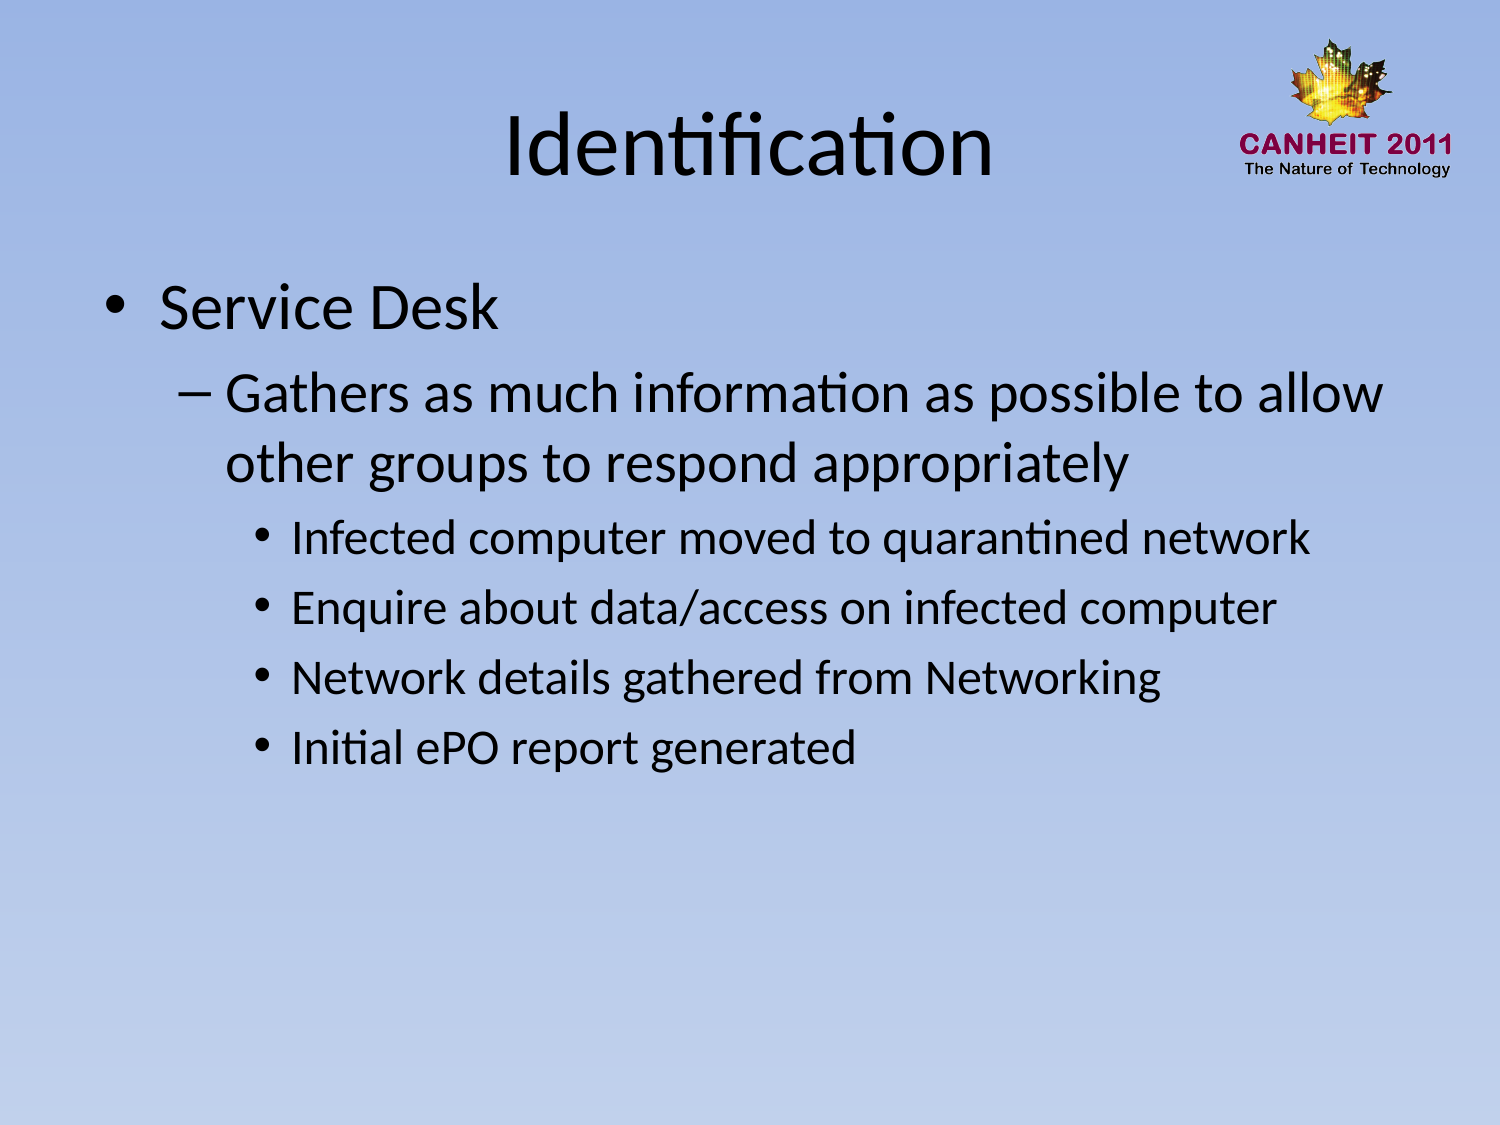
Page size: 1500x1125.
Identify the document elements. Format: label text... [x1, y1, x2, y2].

picture [1222, 30, 1470, 191]
list Service Desk Gathers as much information as possible to allow other groups to respond appropriately Infected computer moved to quarantined network Enquire about data/access on infected computer Network details gathered from Networking Initial ePO report generated [88, 255, 1400, 965]
title Identification [29, 45, 1471, 233]
